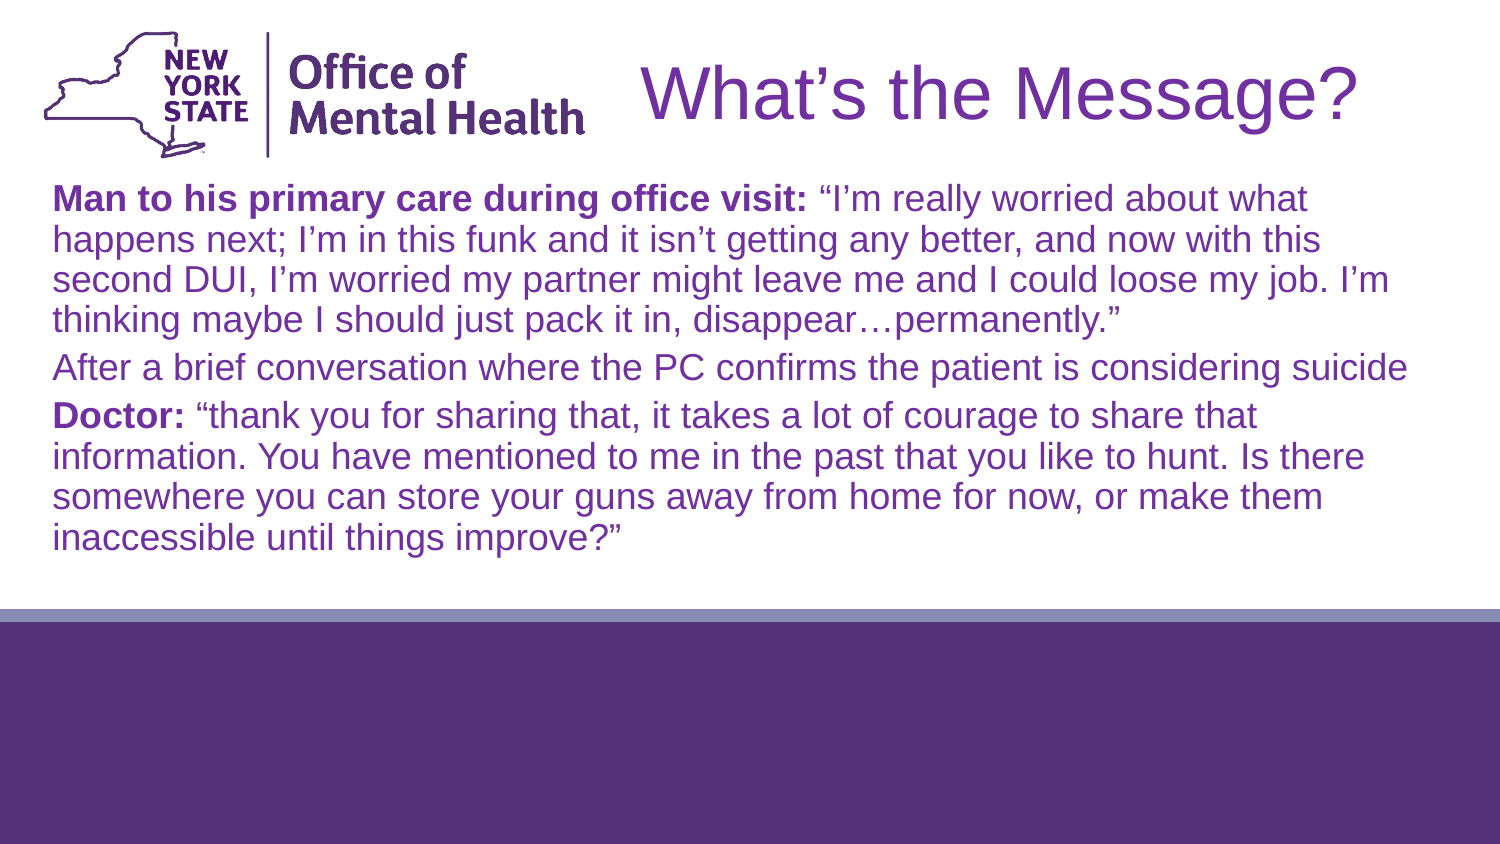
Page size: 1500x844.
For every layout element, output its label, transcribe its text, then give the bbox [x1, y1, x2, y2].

picture [24, 22, 600, 173]
text_box What’s the Message? [612, 37, 1388, 147]
text_box Man to his primary care during office visit: “I’m really worried about what happens next; I’m in this funk and it isn’t getting any better, and now with this second DUI, I’m worried my partner might leave me and I could loose my job. I’m thinking maybe I should just pack it in, disappear…permanently.” After a brief conversation where the PC confirms the patient is considering suicide Doctor: “thank you for sharing that, it takes a lot of courage to share that information. You have mentioned to me in the past that you like to hunt. Is there somewhere you can store your guns away from home for now, or make them inaccessible until things improve?” [37, 171, 1463, 572]
